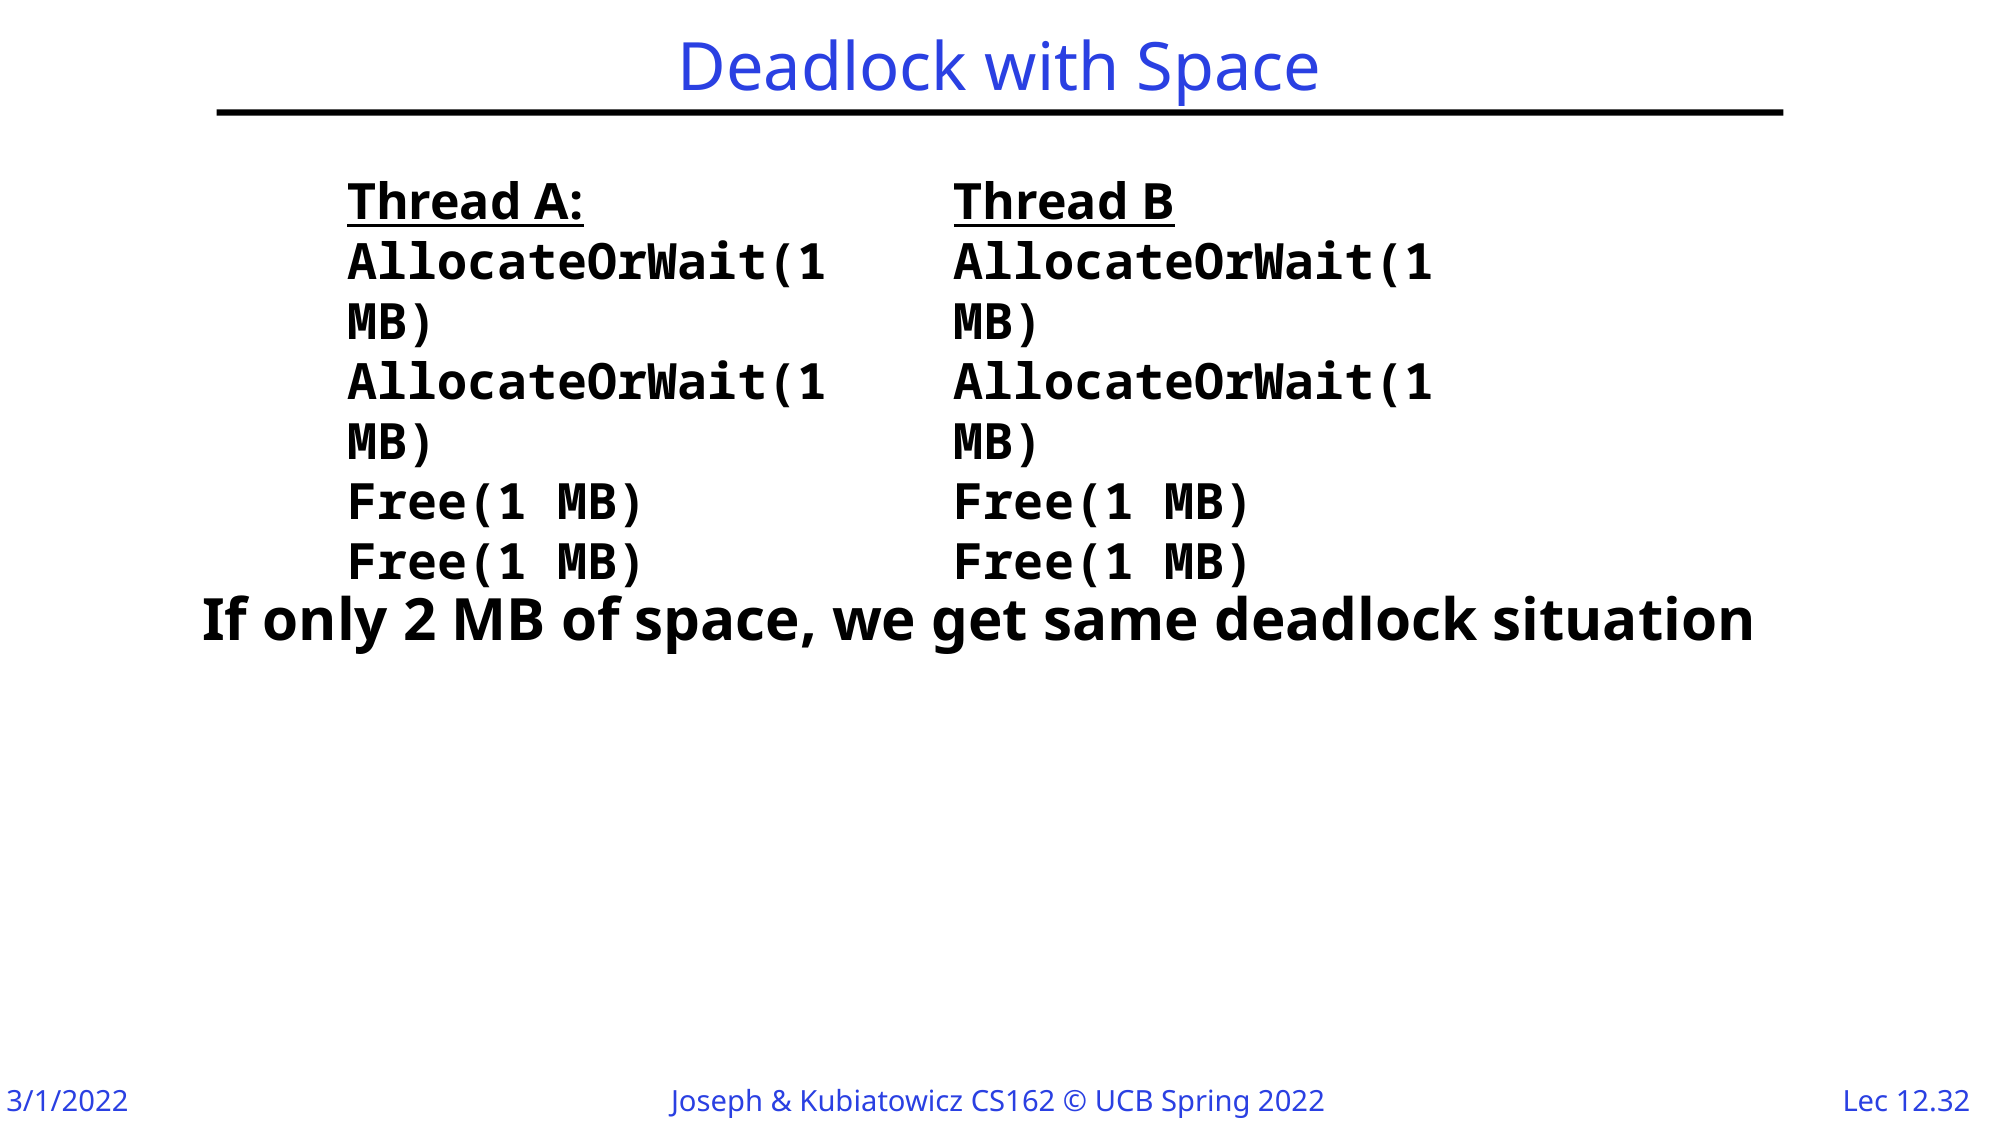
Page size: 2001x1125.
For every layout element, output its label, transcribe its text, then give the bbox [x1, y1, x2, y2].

text_box Thread A: AllocateOrWait(1 MB) AllocateOrWait(1 MB) Free(1 MB) Free(1 MB) [332, 162, 939, 575]
text_box If only 2 MB of space, we get same deadlock situation [187, 575, 1925, 660]
title Deadlock with Space [216, 24, 1784, 113]
text_box Thread B AllocateOrWait(1 MB) AllocateOrWait(1 MB) Free(1 MB) Free(1 MB) [939, 162, 1546, 598]
